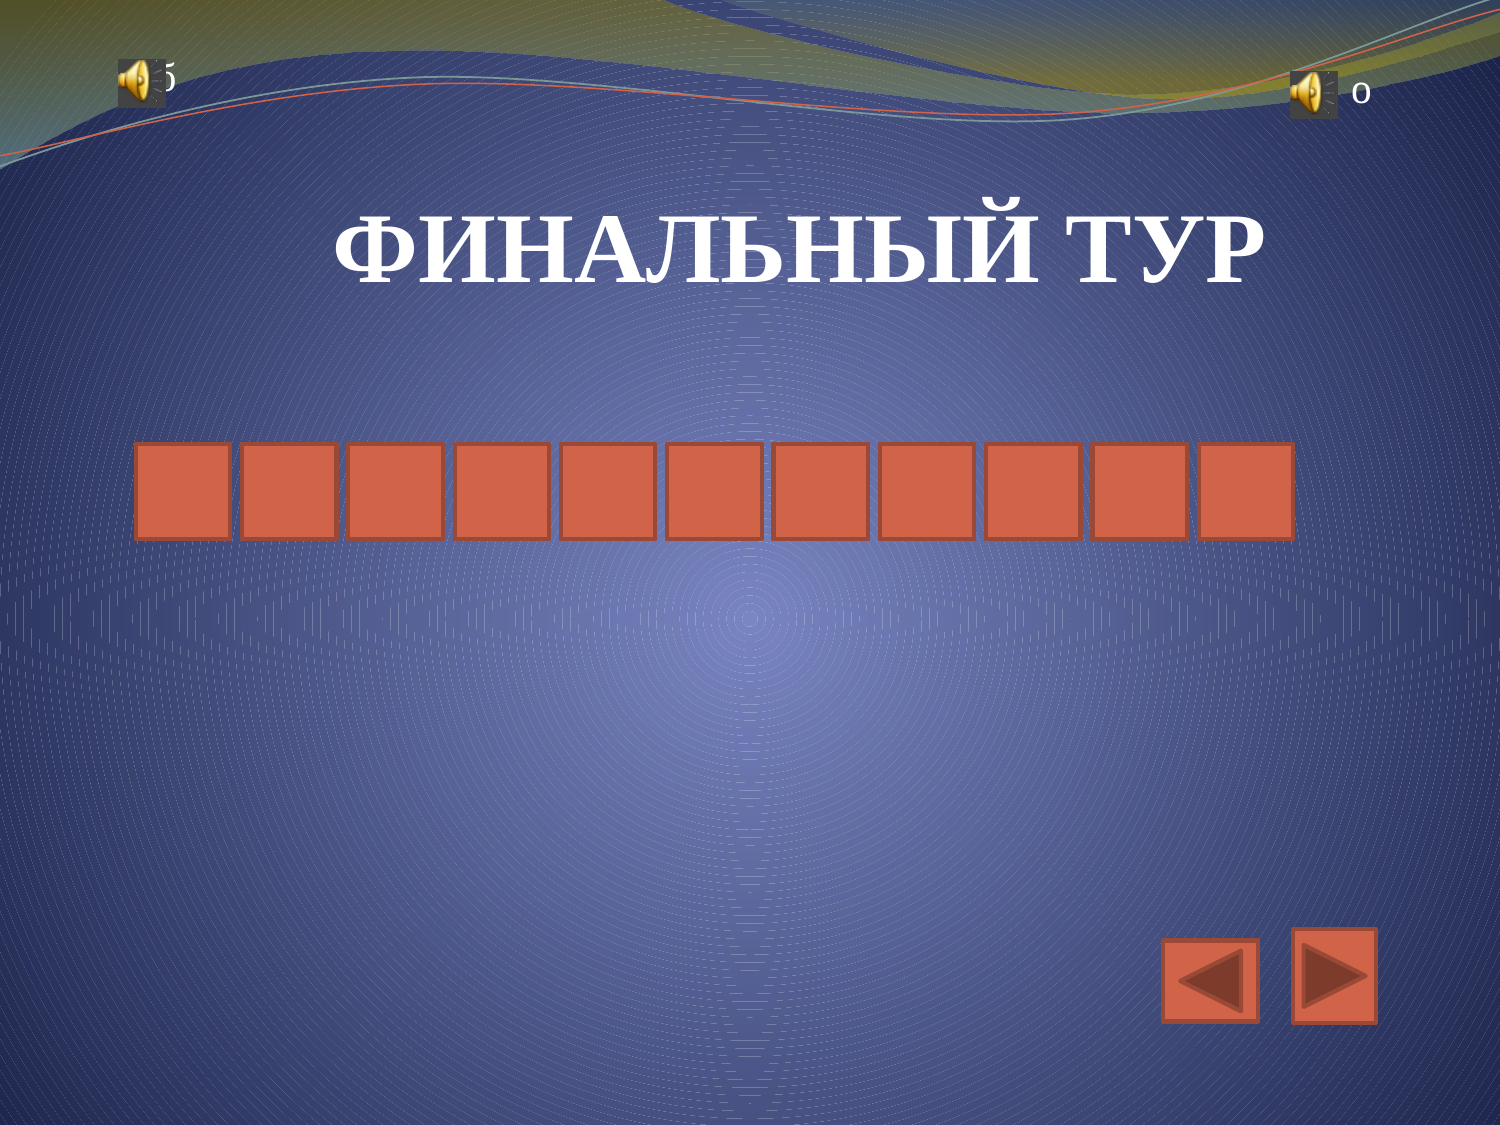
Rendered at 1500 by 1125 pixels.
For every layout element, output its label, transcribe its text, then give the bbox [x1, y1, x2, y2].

picture [1288, 70, 1340, 121]
text_box [1291, 927, 1378, 1025]
text_box [134, 442, 232, 541]
text_box [878, 442, 976, 541]
text_box [1161, 938, 1260, 1024]
text_box [1090, 442, 1189, 541]
picture [116, 58, 168, 109]
text_box [559, 442, 657, 541]
text_box о [1335, 58, 1500, 119]
text_box [984, 442, 1083, 541]
text_box [771, 442, 870, 541]
text_box [240, 442, 339, 541]
text_box б [140, 46, 293, 107]
text_box [665, 442, 764, 541]
title ФИНАЛЬНЫЙ ТУР [75, 115, 1425, 303]
text_box [1197, 442, 1295, 541]
text_box [346, 442, 445, 541]
text_box [453, 442, 551, 541]
